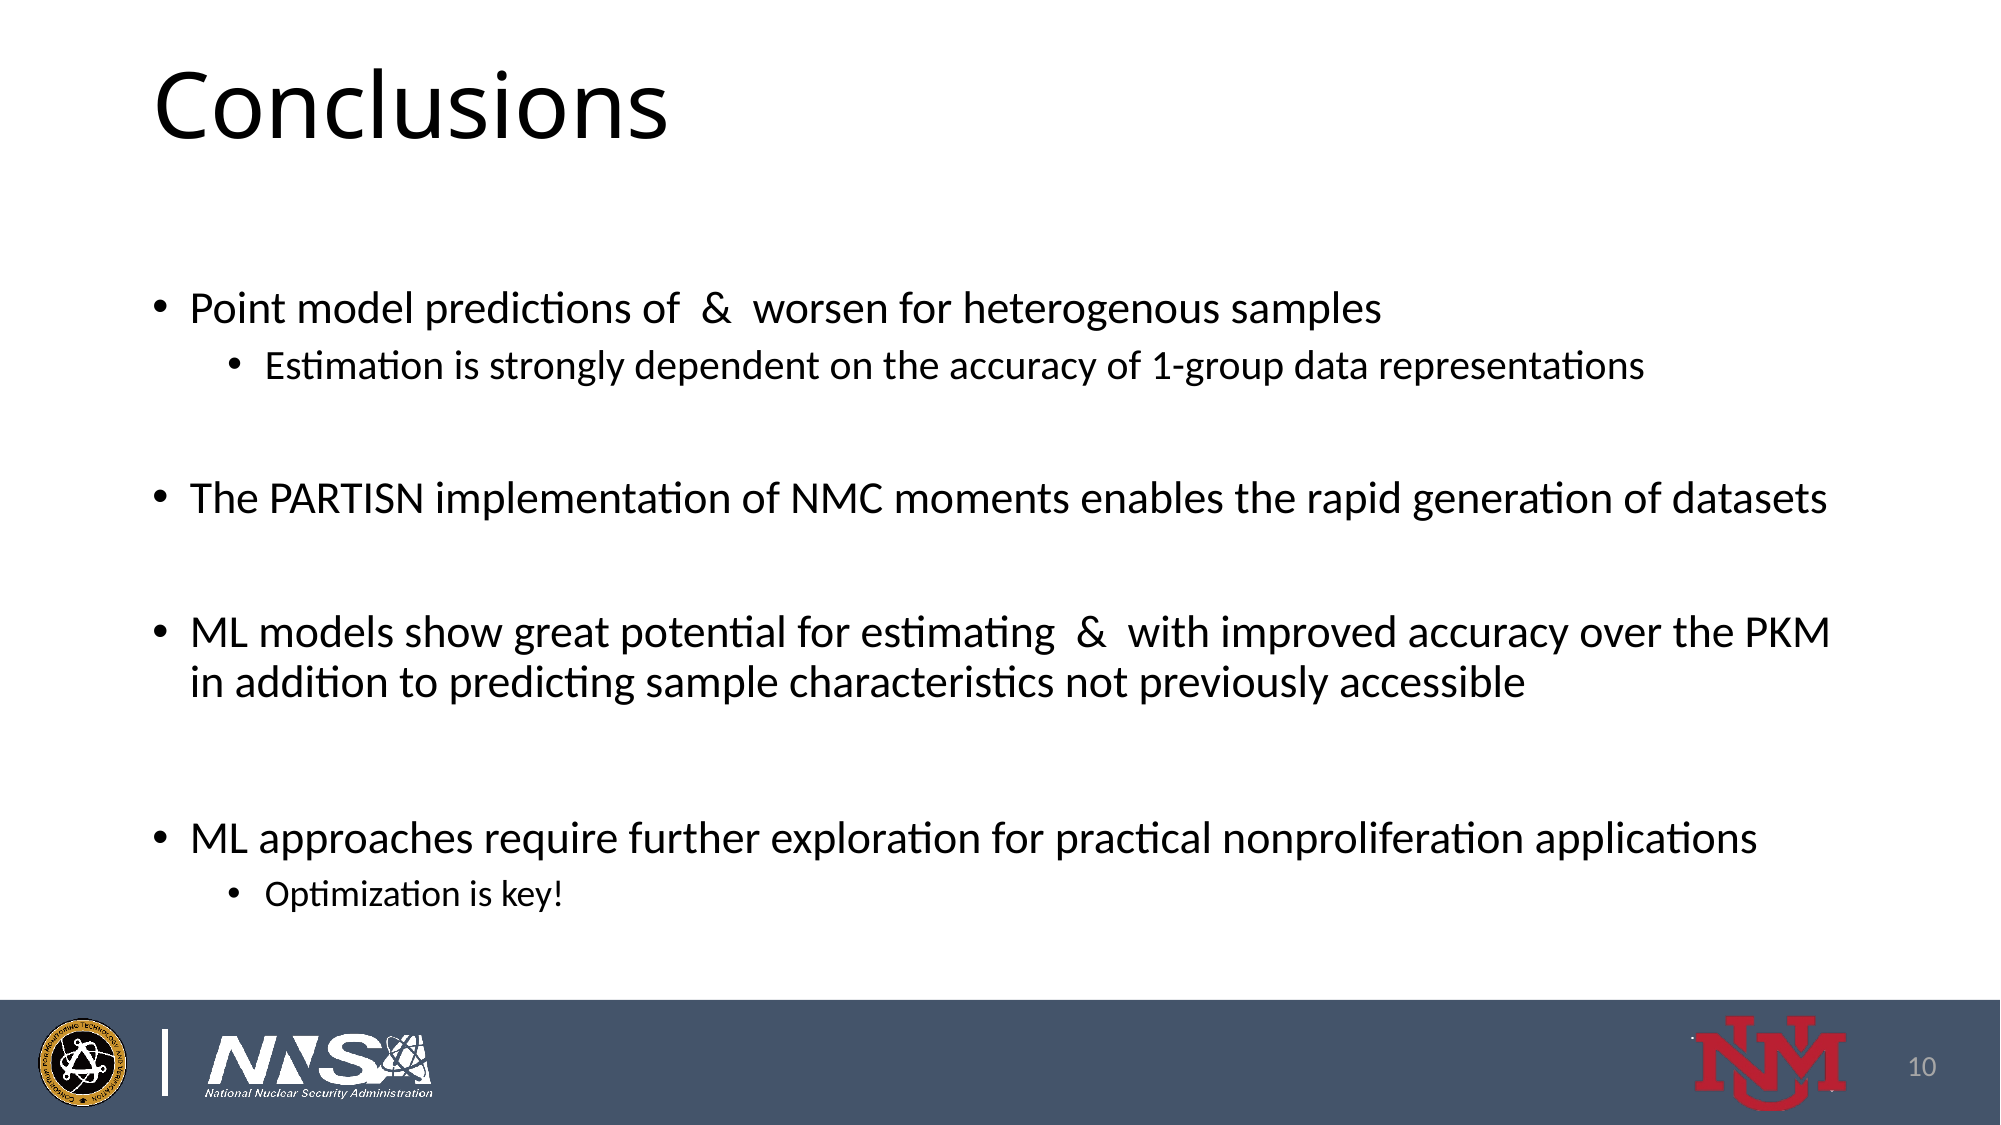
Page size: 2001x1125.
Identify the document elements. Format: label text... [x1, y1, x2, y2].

picture [38, 1018, 127, 1107]
picture [1685, 1009, 1853, 1116]
picture [194, 1014, 443, 1110]
title Conclusions [137, 0, 2000, 218]
